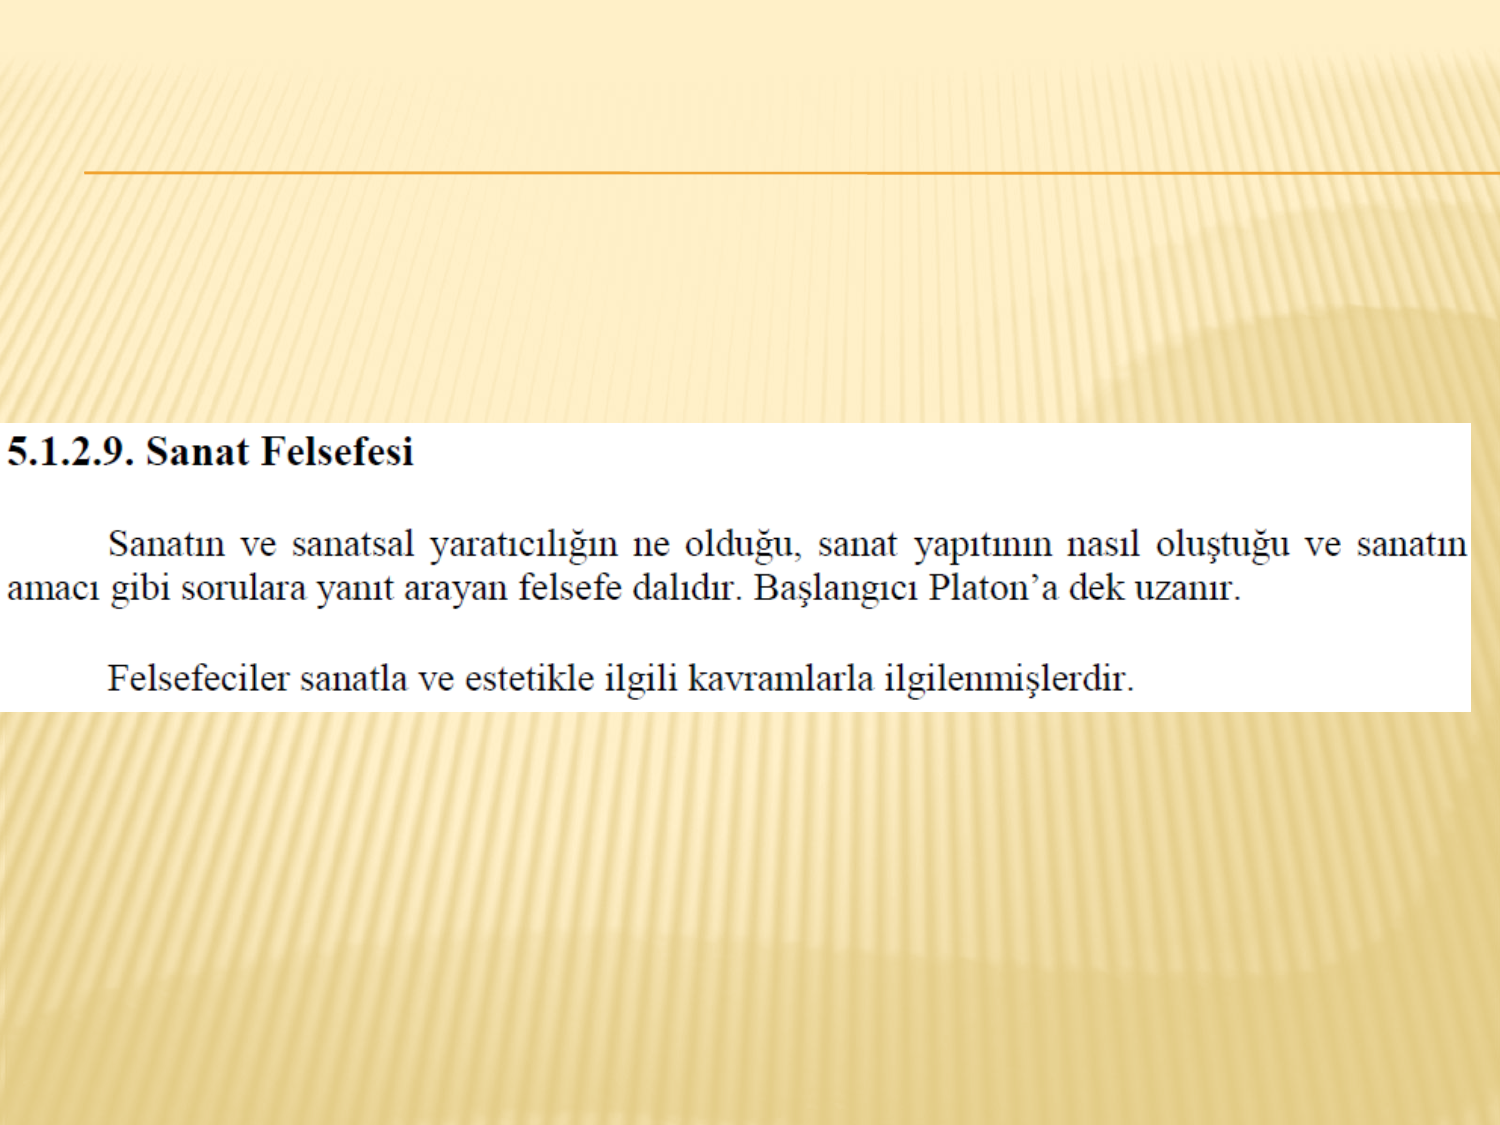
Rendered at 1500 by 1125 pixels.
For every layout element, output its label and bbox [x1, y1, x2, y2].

picture [0, 422, 1471, 712]
